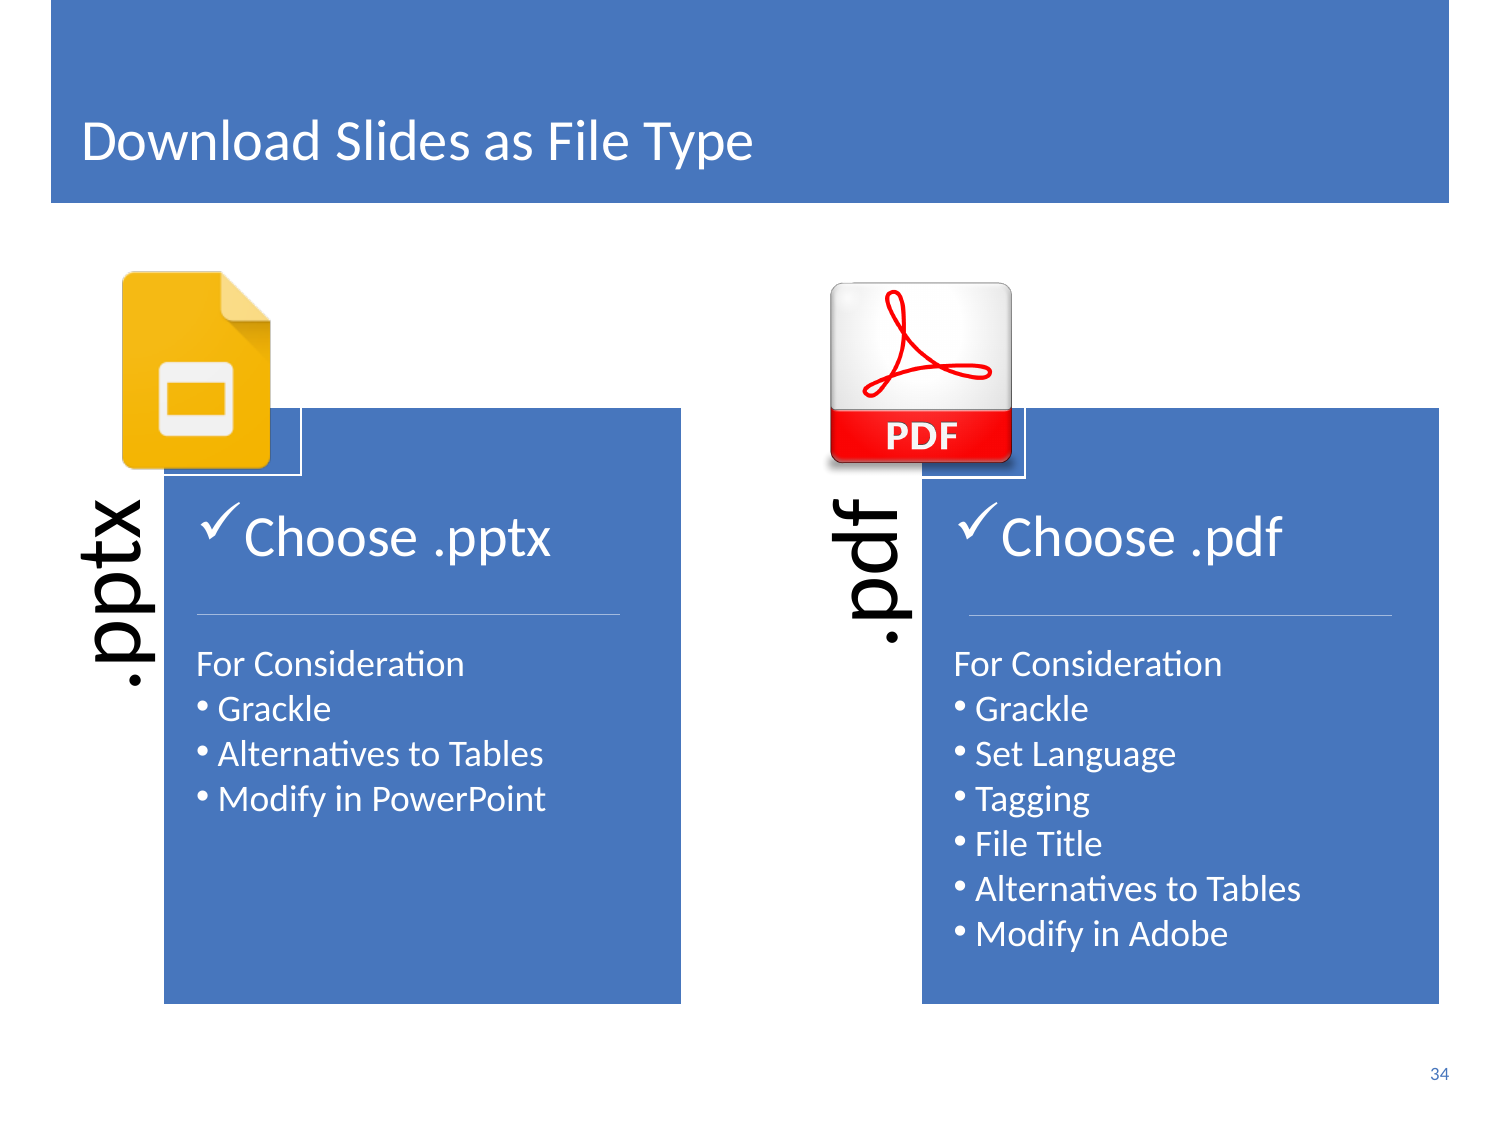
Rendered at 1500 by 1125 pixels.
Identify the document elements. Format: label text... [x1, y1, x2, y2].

title Download Slides as File Type [81, 46, 1419, 174]
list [50, 253, 1449, 1021]
